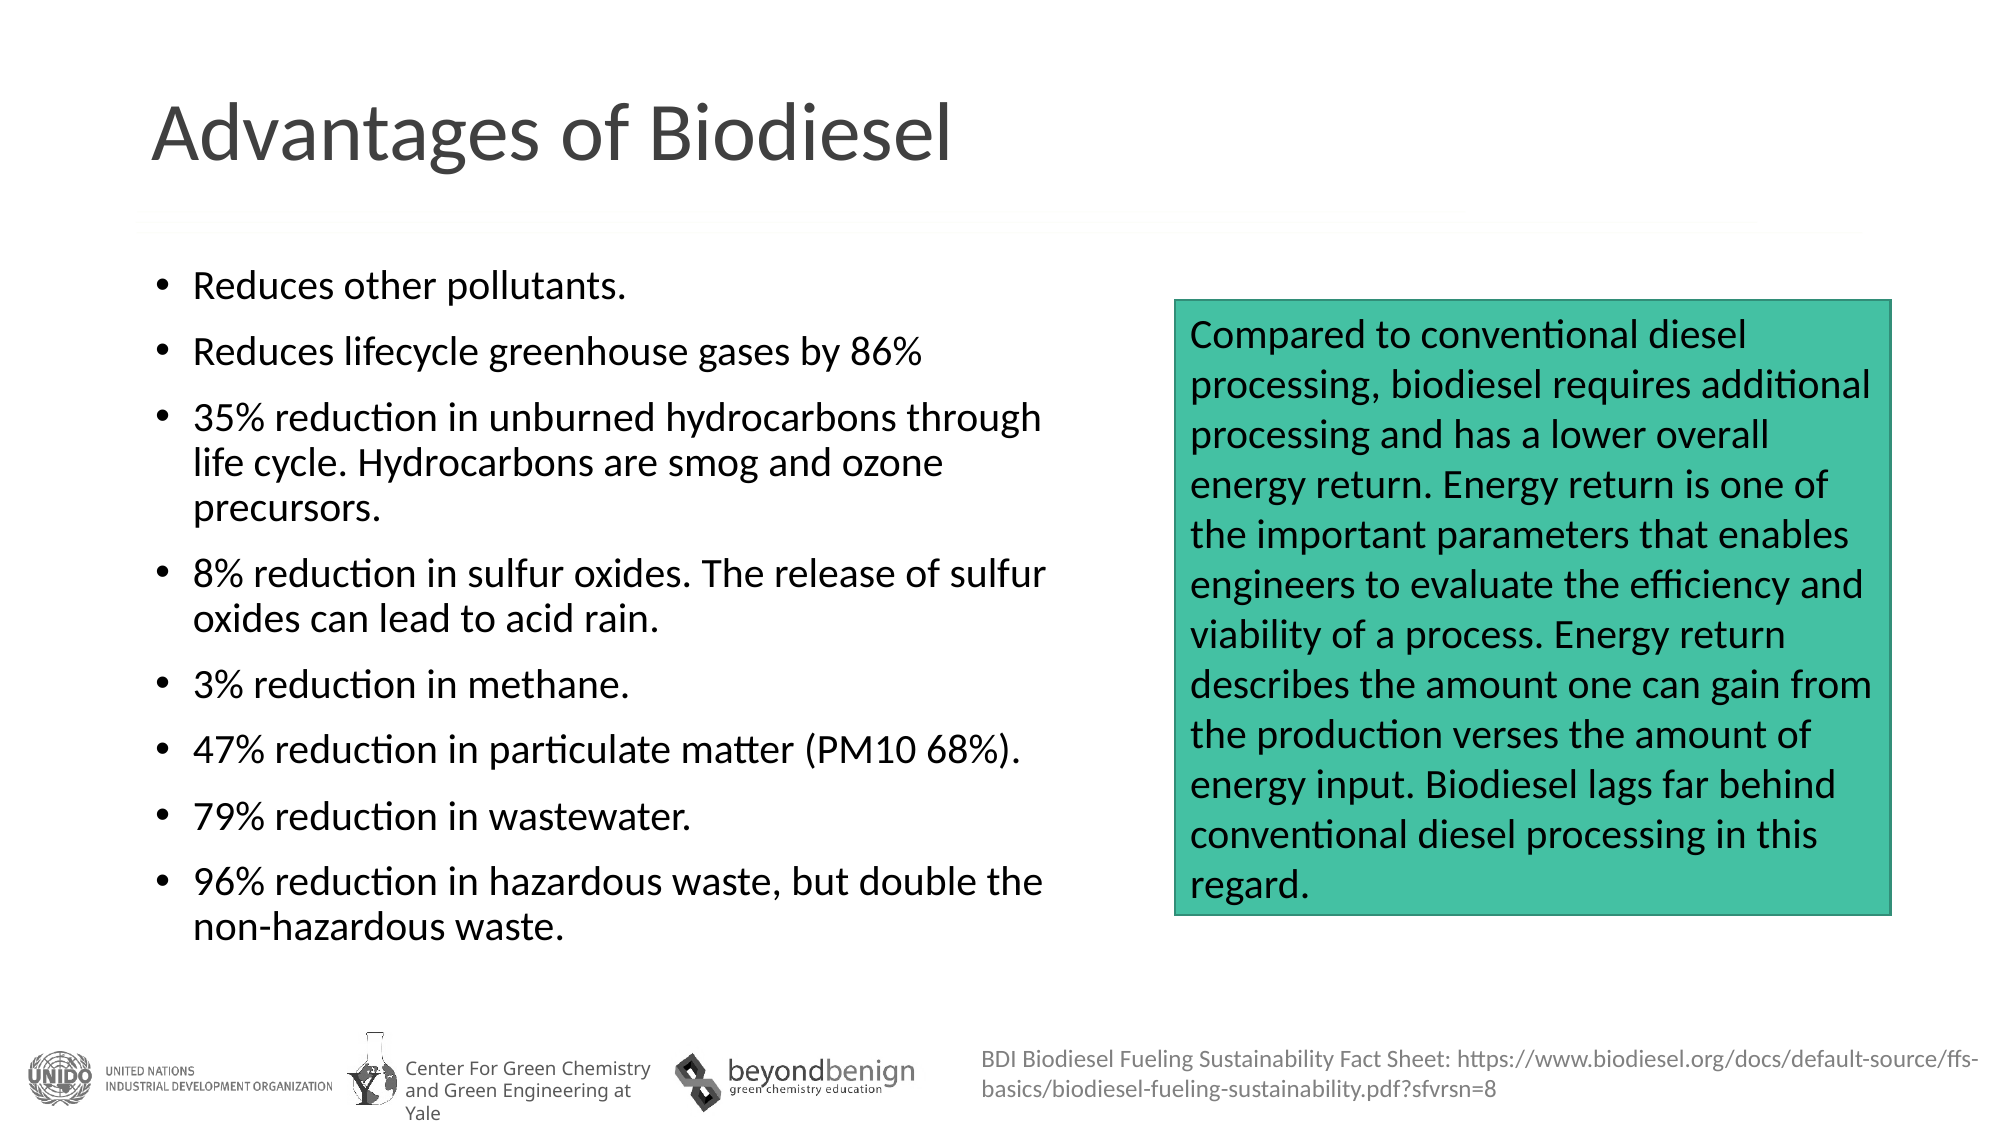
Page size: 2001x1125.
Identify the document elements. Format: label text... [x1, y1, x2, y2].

list Reduces other pollutants. Reduces lifecycle greenhouse gases by 86% 35% reduction in unburned hydrocarbons through life cycle. Hydrocarbons are smog and ozone precursors. 8% reduction in sulfur oxides. The release of sulfur oxides can lead to acid rain. 3% reduction in methane. 47% reduction in particulate matter (PM10 68%). 79% reduction in wastewater. 96% reduction in hazardous waste, but double the non-hazardous waste. [140, 256, 1099, 958]
text_box Compared to conventional diesel processing, biodiesel requires additional processing and has a lower overall energy return. Energy return is one of the important parameters that enables engineers to evaluate the efficiency and viability of a process. Energy return describes the amount one can gain from the production verses the amount of energy input. Biodiesel lags far behind conventional diesel processing in this regard. [1174, 299, 1892, 916]
text_box BDI Biodiesel Fueling Sustainability Fact Sheet: https://www.biodiesel.org/docs/default-source/ffs-basics/biodiesel-fueling-sustainability.pdf?sfvrsn=8 [966, 1034, 2000, 1110]
title Advantages of Biodiesel [135, 25, 1138, 229]
